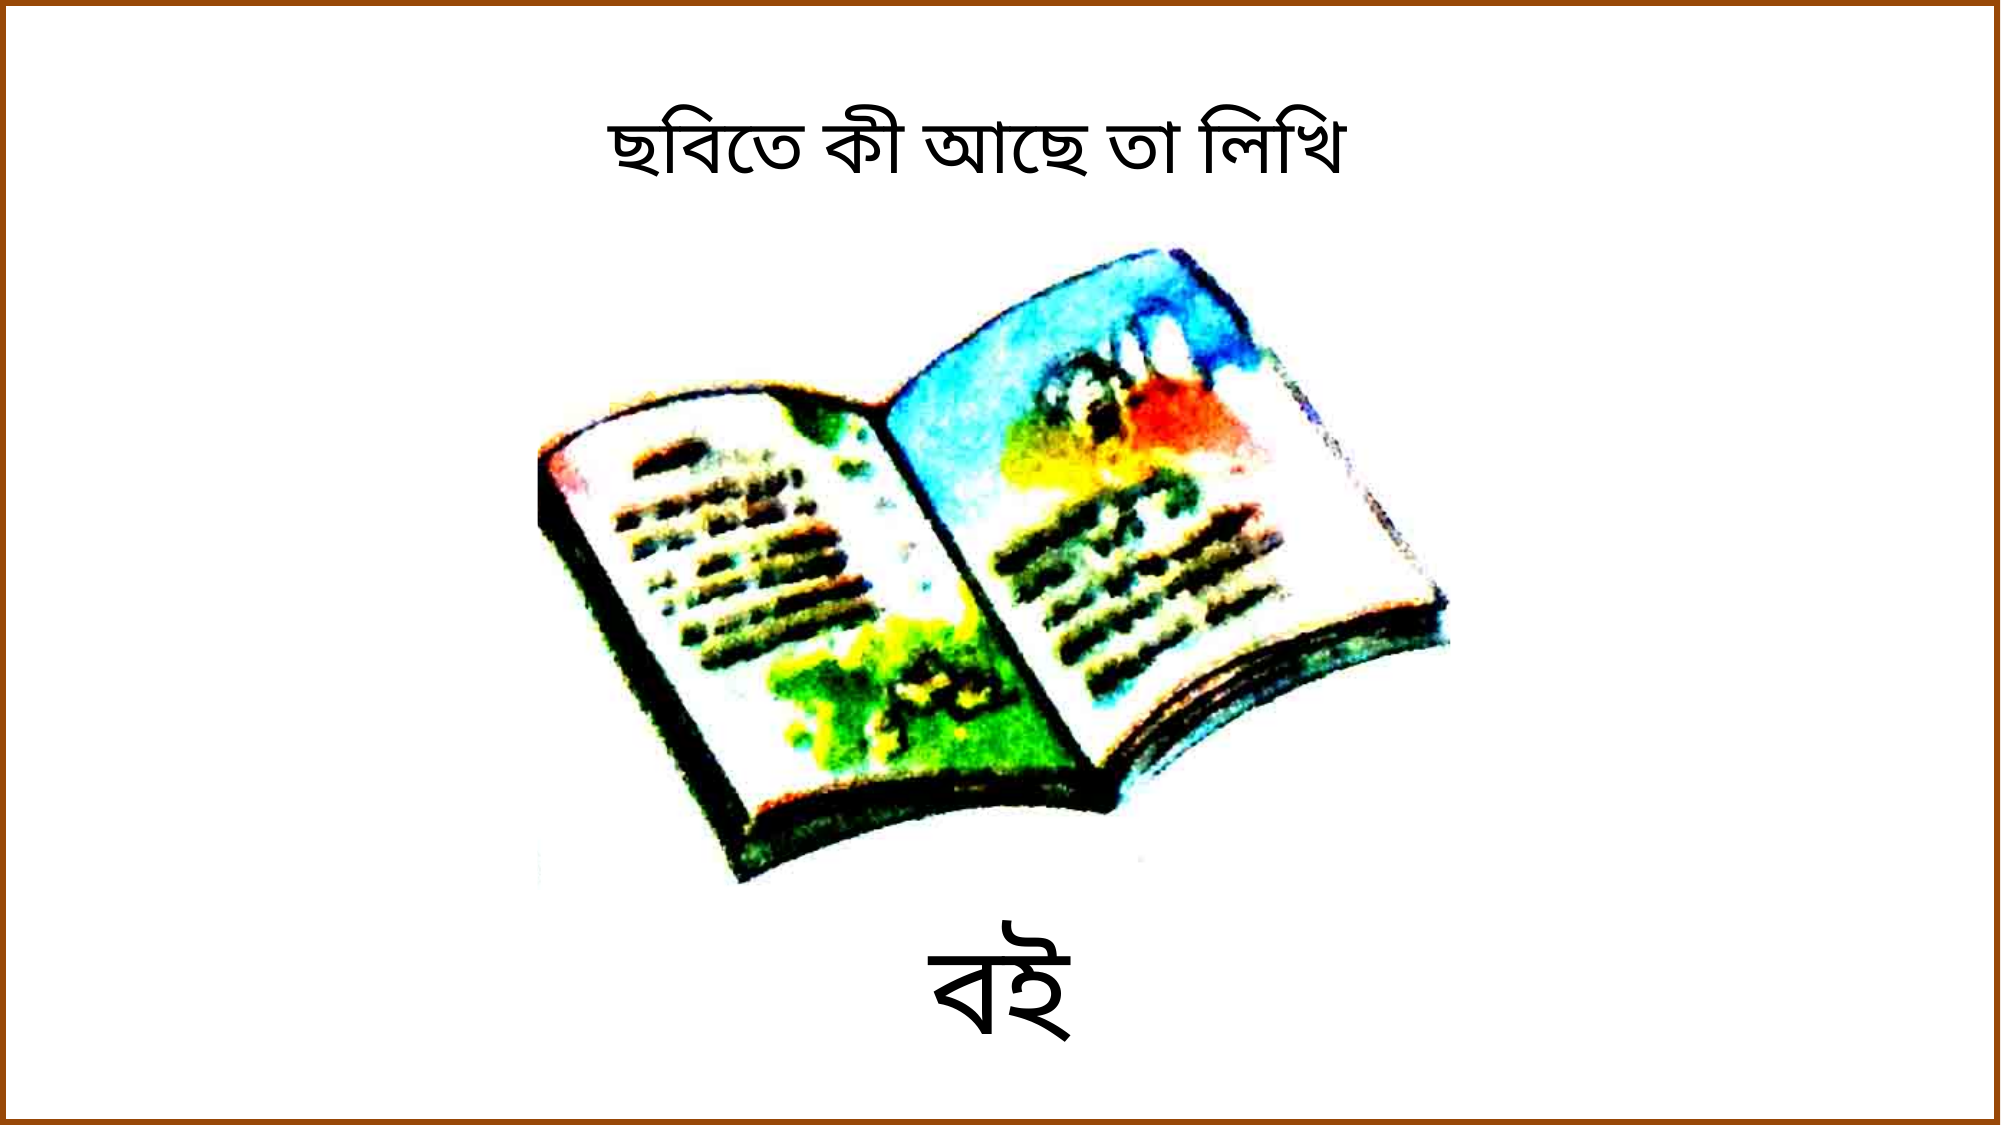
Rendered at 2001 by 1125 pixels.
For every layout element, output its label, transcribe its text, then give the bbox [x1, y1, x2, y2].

picture [537, 224, 1451, 890]
text_box ছবিতে কী আছে তা লিখি [594, 91, 1362, 196]
text_box বই [587, 902, 1413, 1067]
